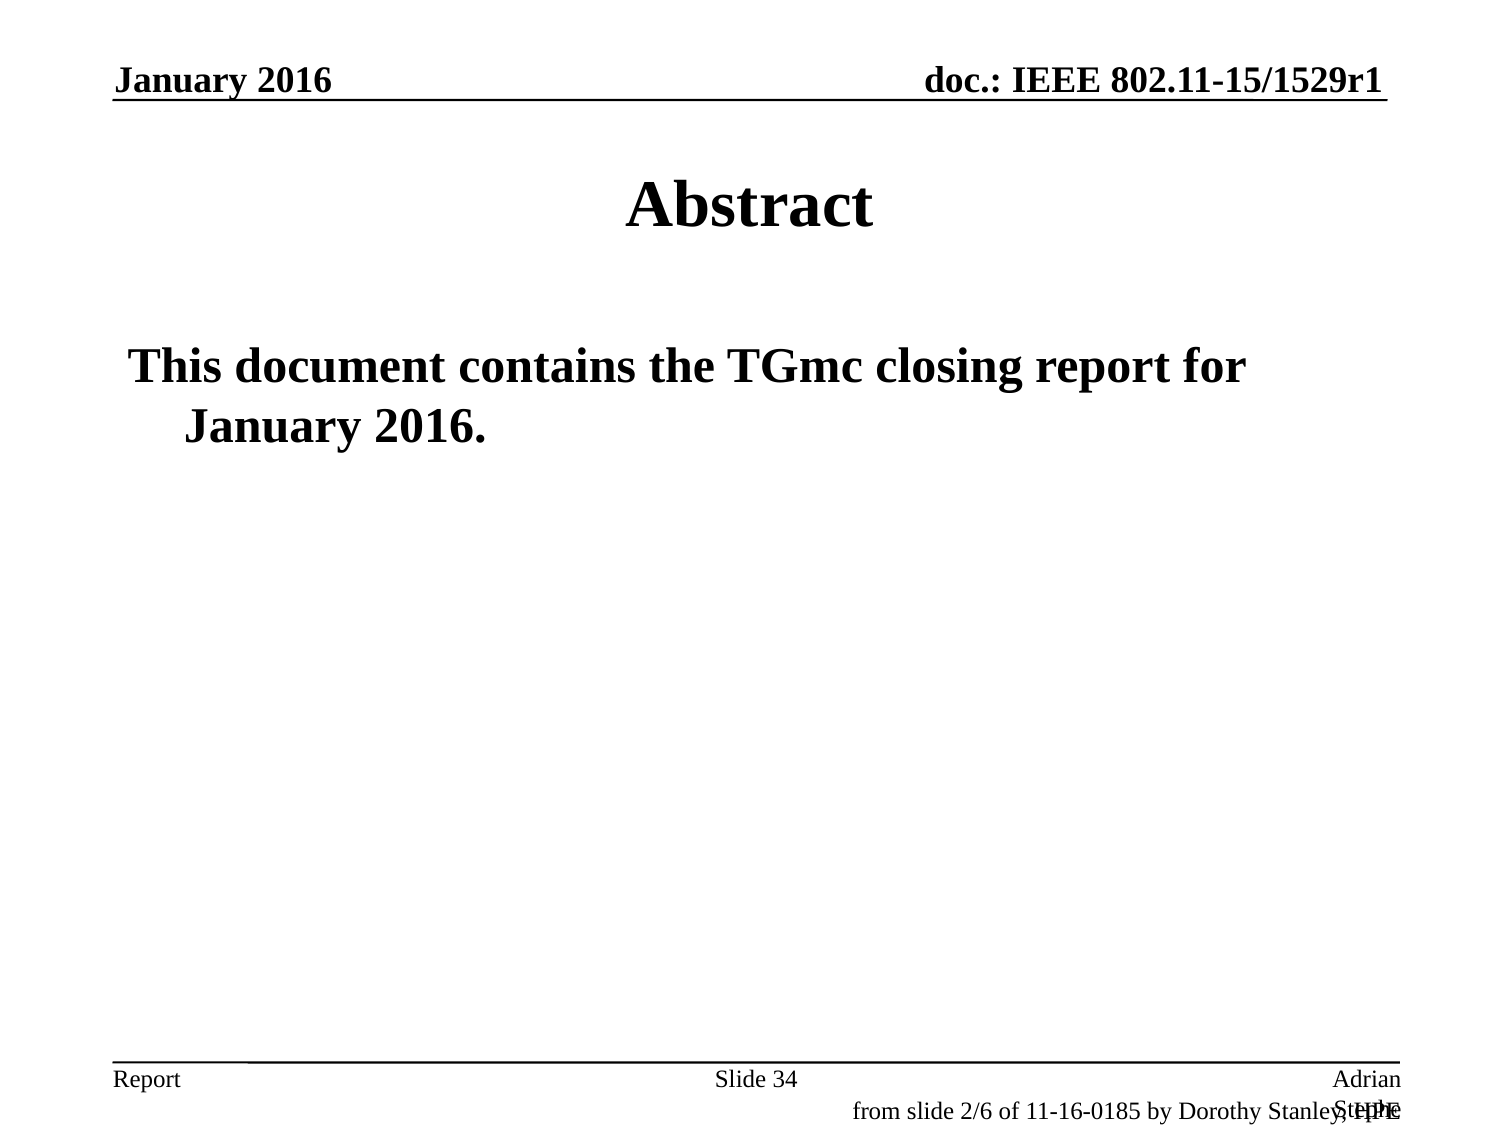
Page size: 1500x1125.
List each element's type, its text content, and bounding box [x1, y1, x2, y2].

list This document contains the TGmc closing report for January 2016. [112, 324, 1388, 1000]
footer Adrian Stephens, Intel Corporation [1324, 1061, 1402, 1093]
text_box from slide 2/6 of 11-16-0185 by Dorothy Stanley, HPE [343, 1087, 1417, 1125]
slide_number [114, 54, 374, 101]
title Abstract [112, 112, 1388, 288]
slide_number Slide 34 [711, 1061, 801, 1087]
